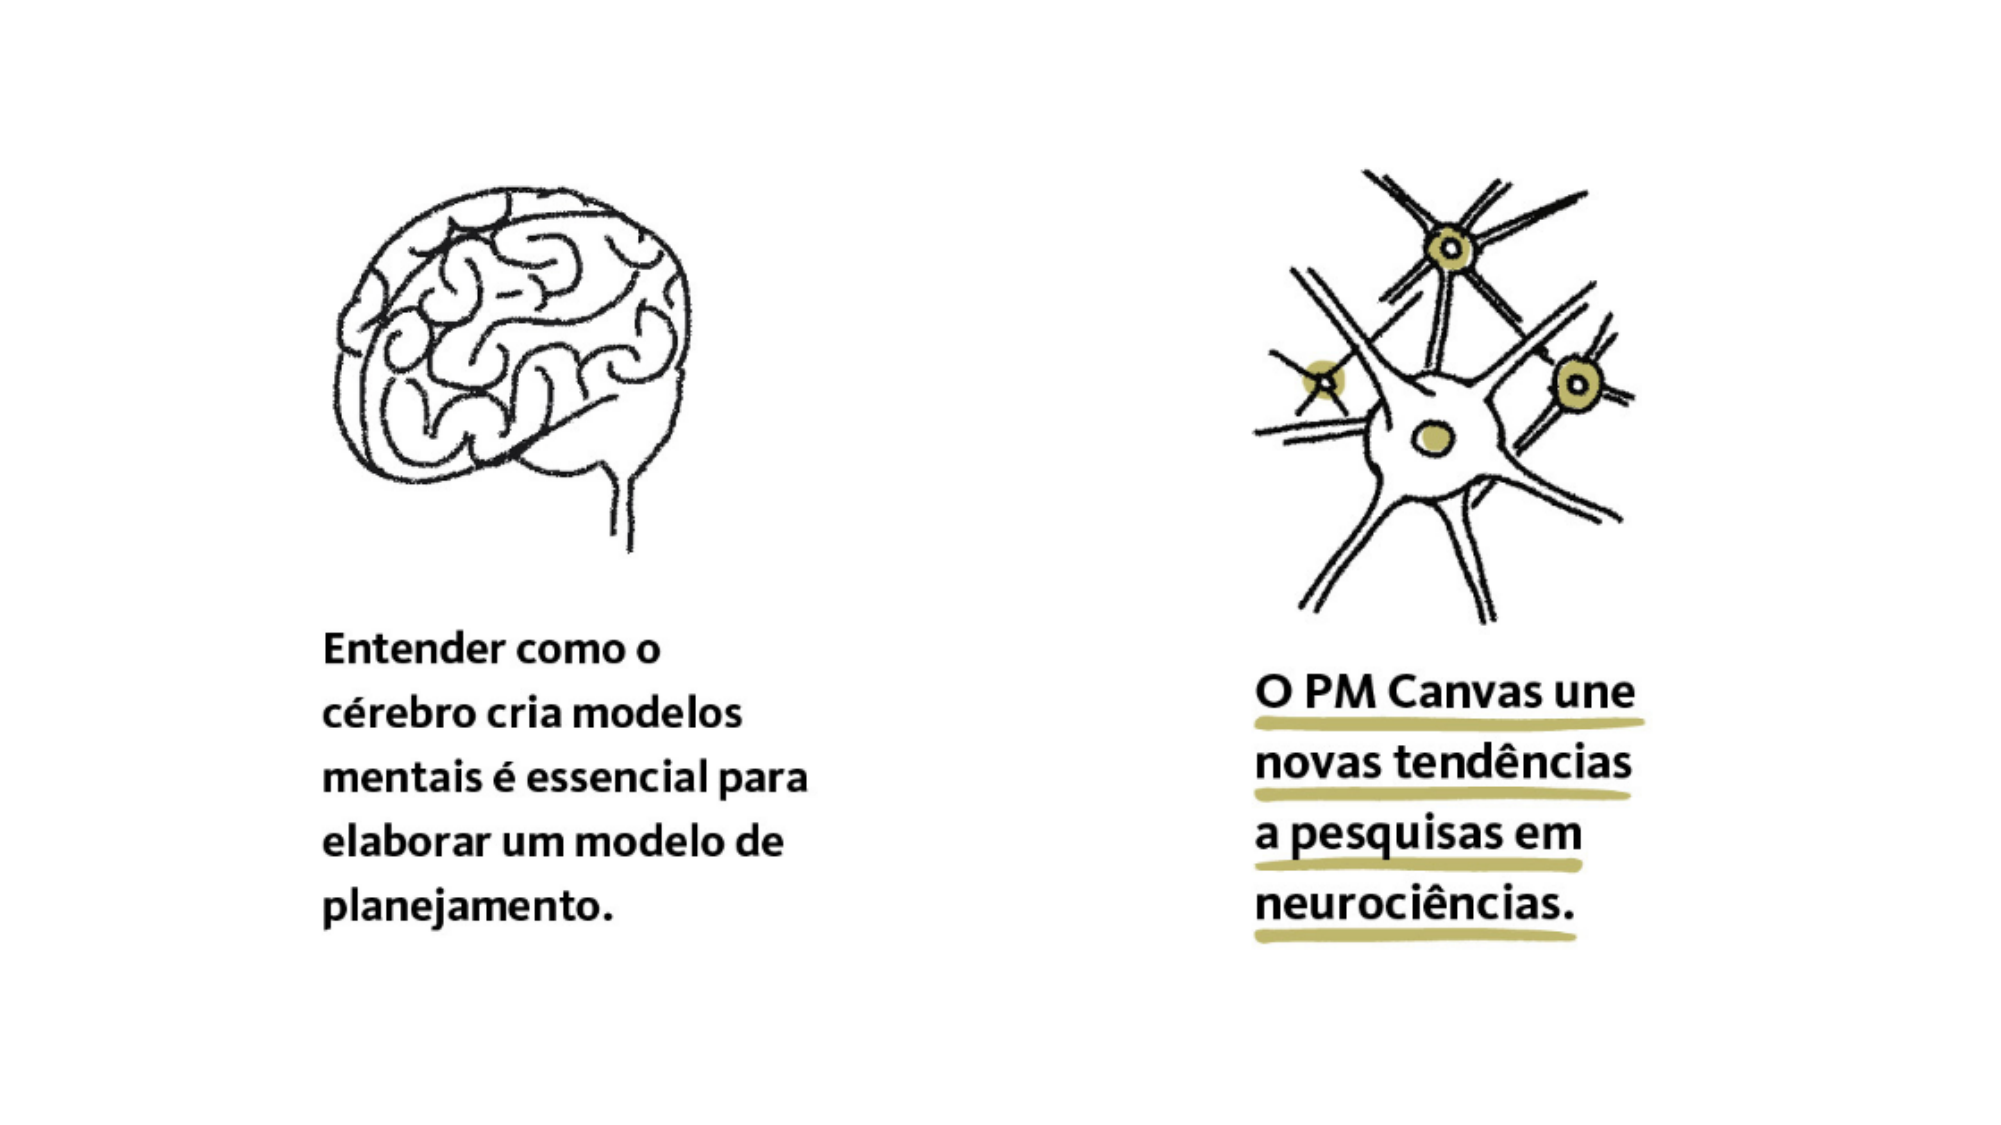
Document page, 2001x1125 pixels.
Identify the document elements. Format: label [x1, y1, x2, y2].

text_box [72, 59, 1928, 1066]
